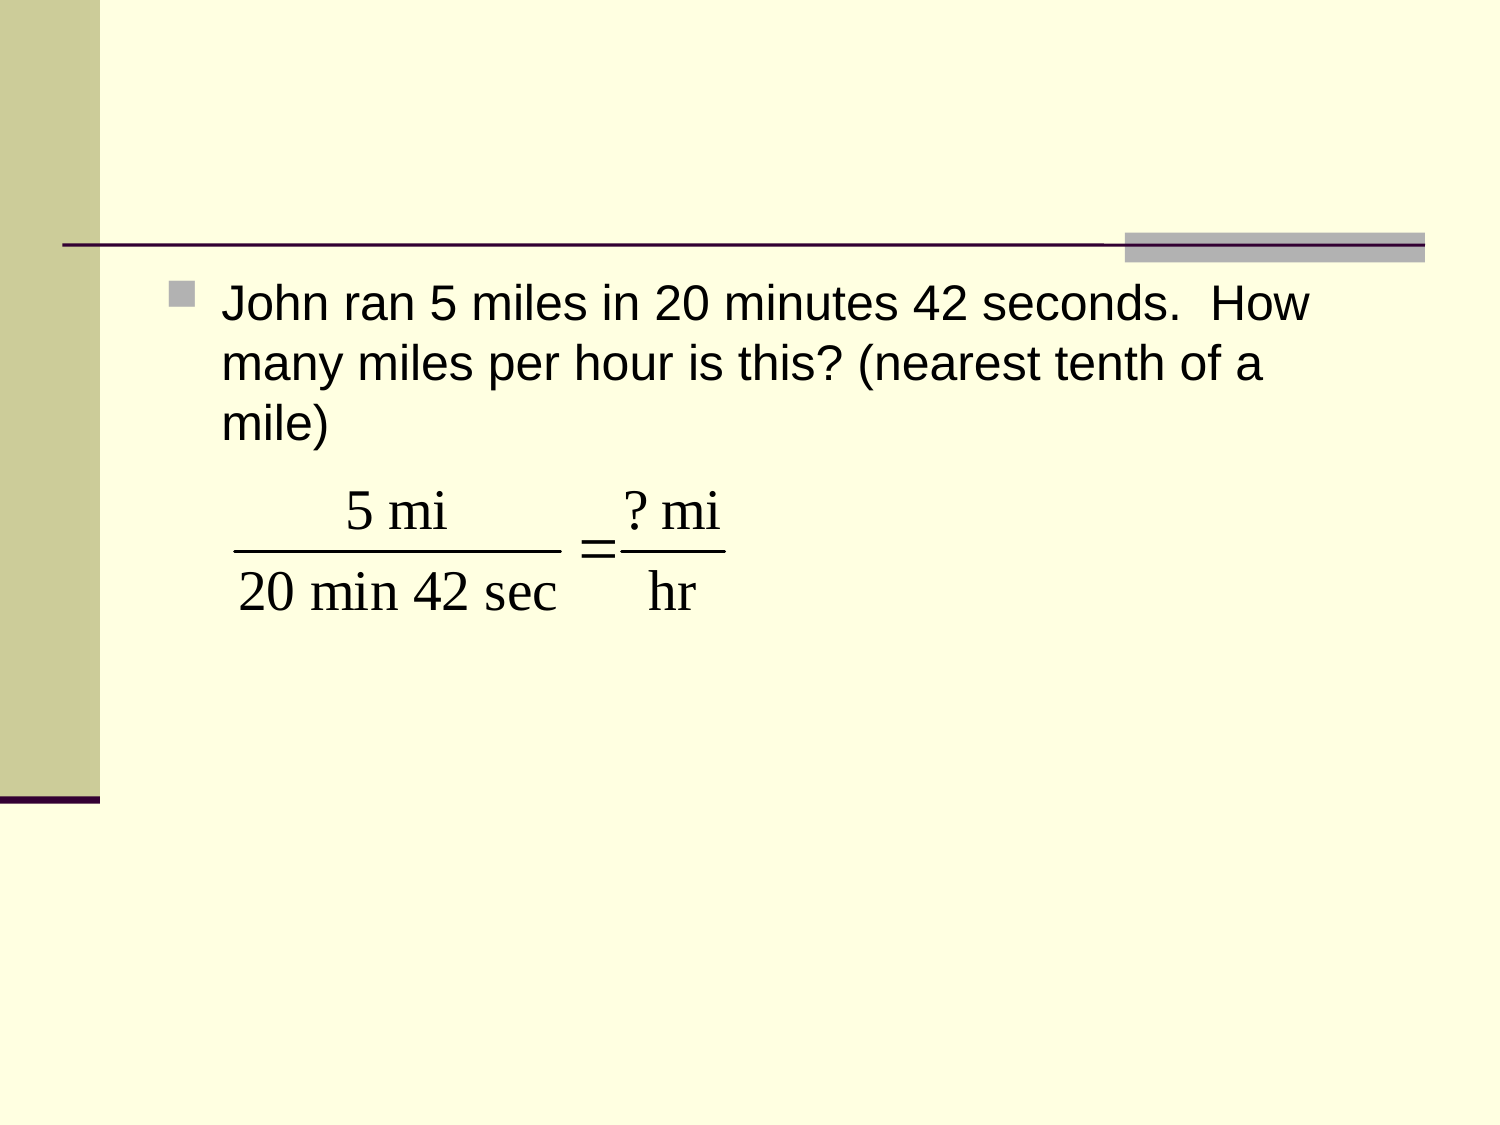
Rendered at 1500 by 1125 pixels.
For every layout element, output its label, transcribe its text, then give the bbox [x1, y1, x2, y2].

list John ran 5 miles in 20 minutes 42 seconds. How many miles per hour is this? (nearest tenth of a mile) [150, 262, 1390, 1006]
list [224, 474, 738, 624]
